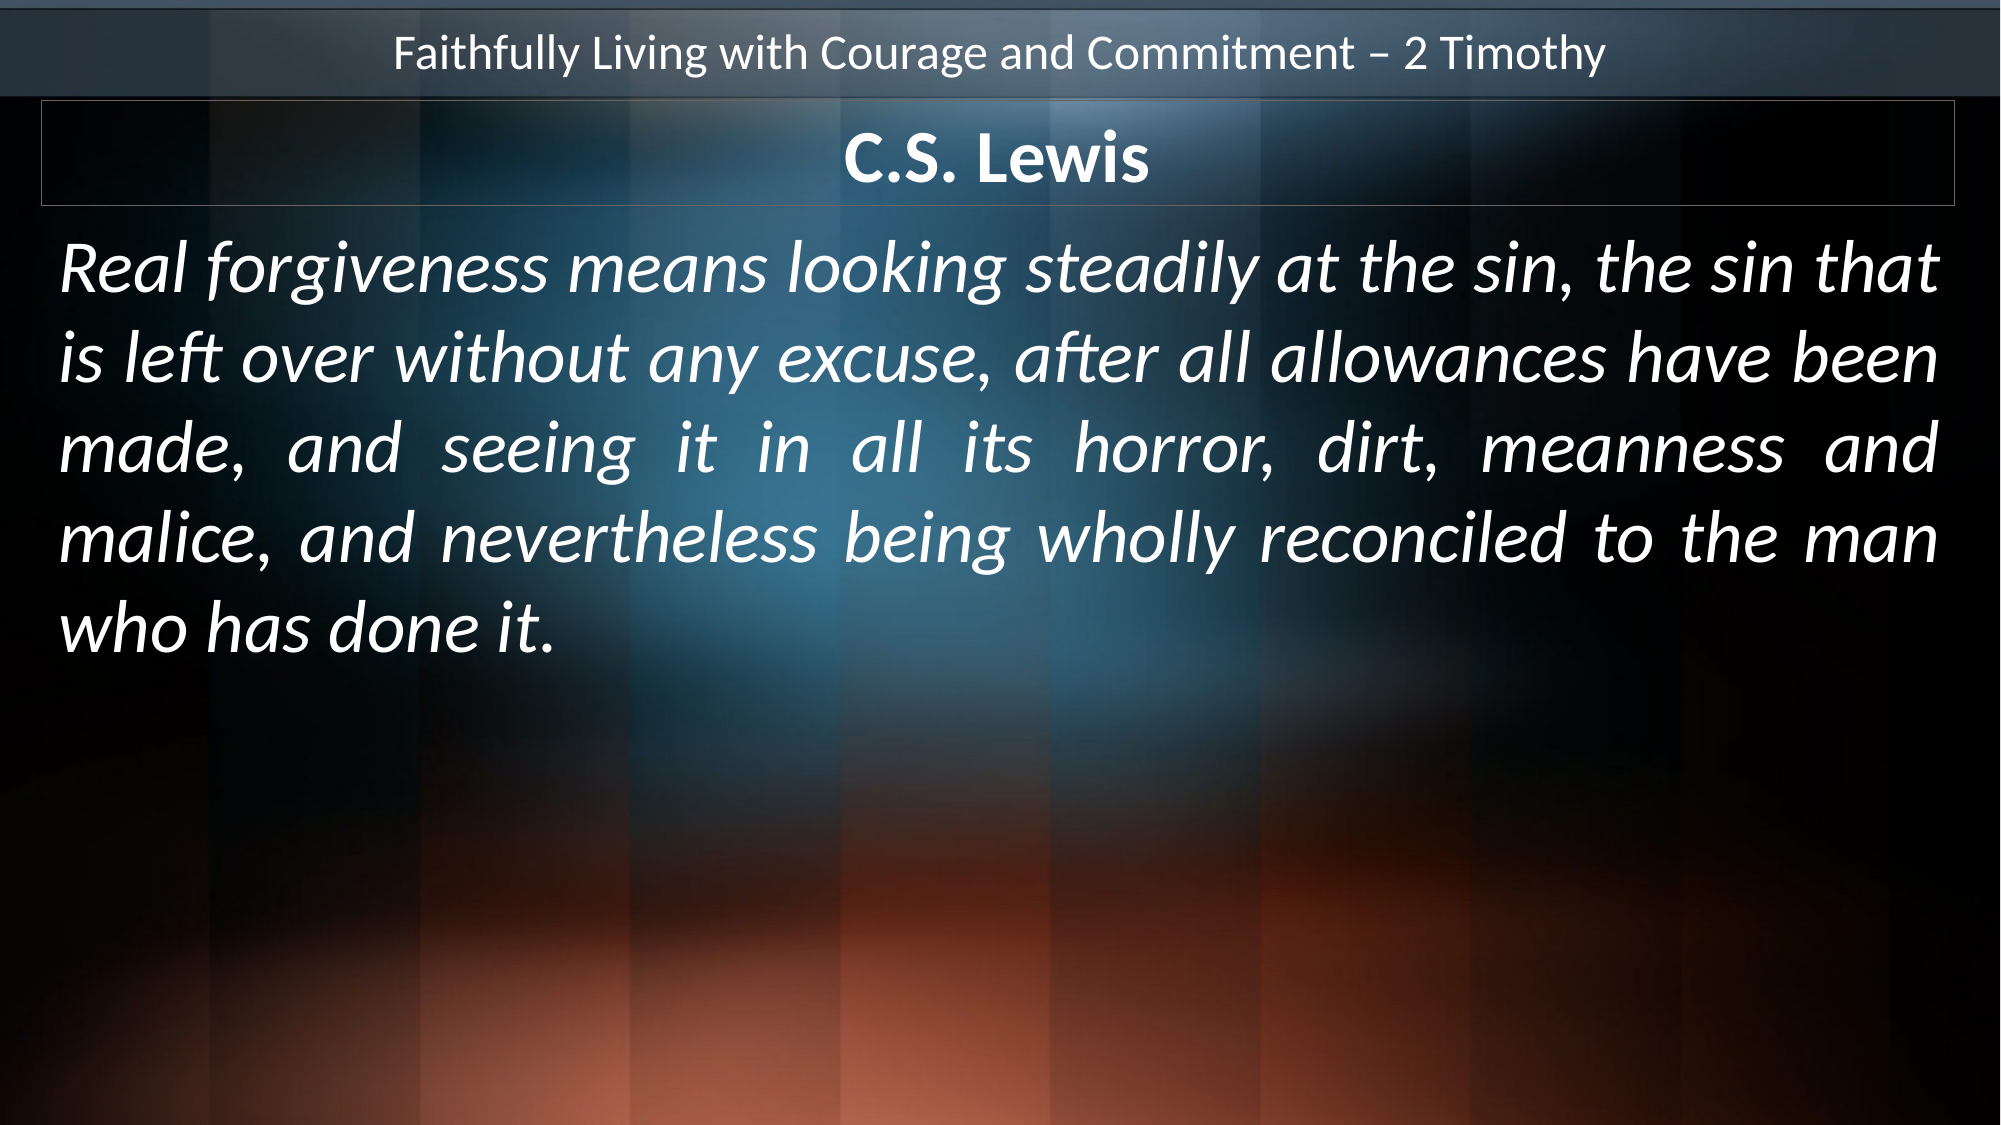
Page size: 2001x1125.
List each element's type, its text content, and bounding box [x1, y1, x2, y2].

text_box Real forgiveness means looking steadily at the sin, the sin that is left over without any excuse, after all allowances have been made, and seeing it in all its horror, dirt, meanness and malice, and nevertheless being wholly reconciled to the man who has done it. [43, 209, 1957, 675]
text_box C.S. Lewis [41, 100, 1955, 206]
picture [0, 0, 2001, 1125]
subtitle Faithfully Living with Courage and Commitment – 2 Timothy [249, 18, 1750, 100]
